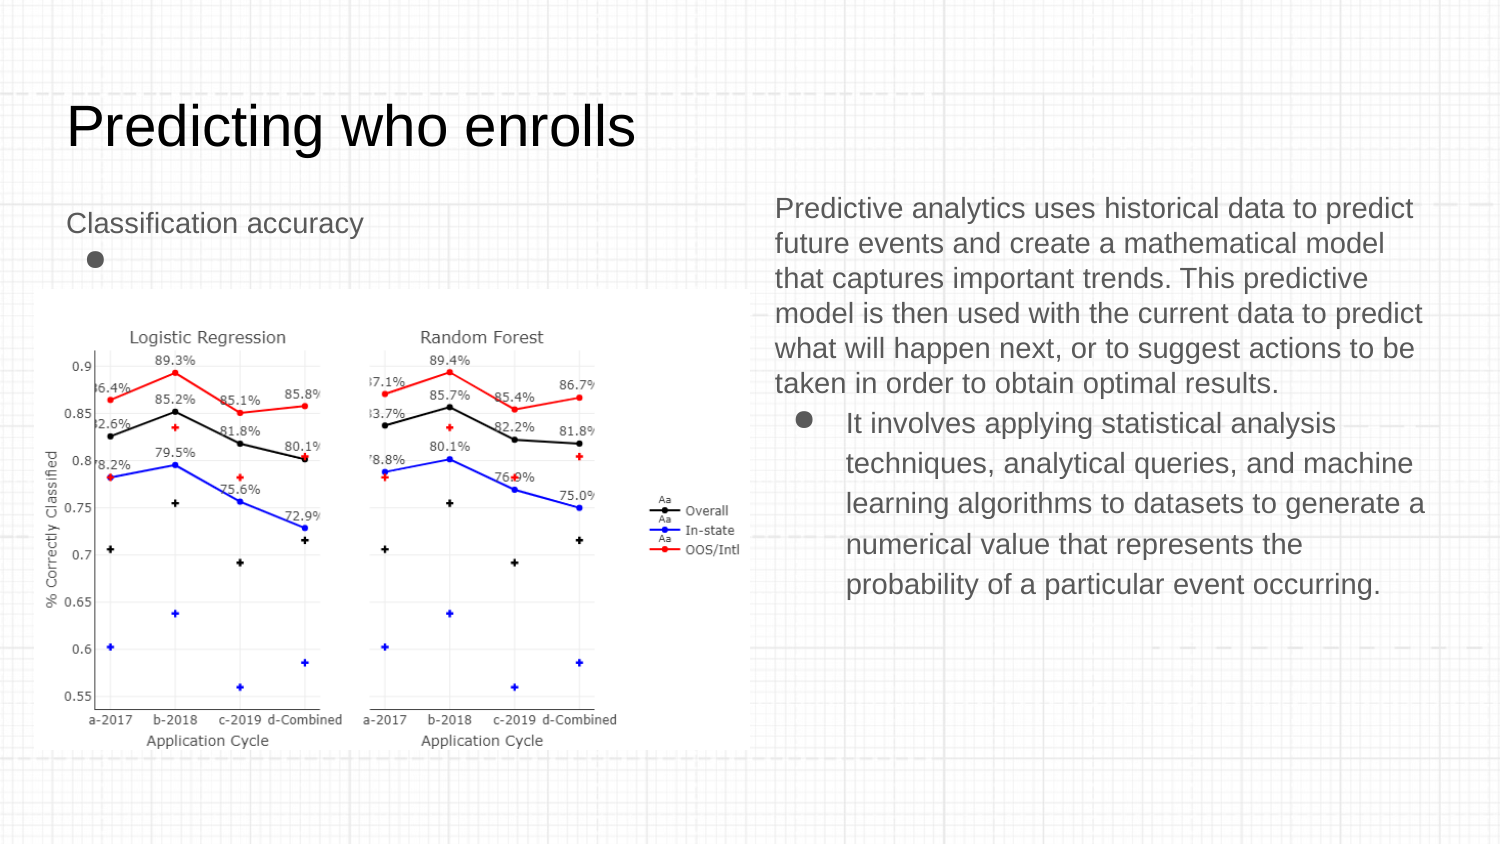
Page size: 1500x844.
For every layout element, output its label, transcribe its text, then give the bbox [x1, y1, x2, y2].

title Predicting who enrolls [51, 72, 1449, 167]
picture [33, 288, 751, 750]
list Predictive analytics uses historical data to predict future events and create a mathematical model that captures important trends. This predictive model is then used with the current data to predict what will happen next, or to suggest actions to be taken in order to obtain optimal results. It involves applying statistical analysis techniques, analytical queries, and machine learning algorithms to datasets to generate a numerical value that represents the probability of a particular event occurring. [759, 174, 1449, 819]
list Classification accuracy [51, 189, 708, 287]
